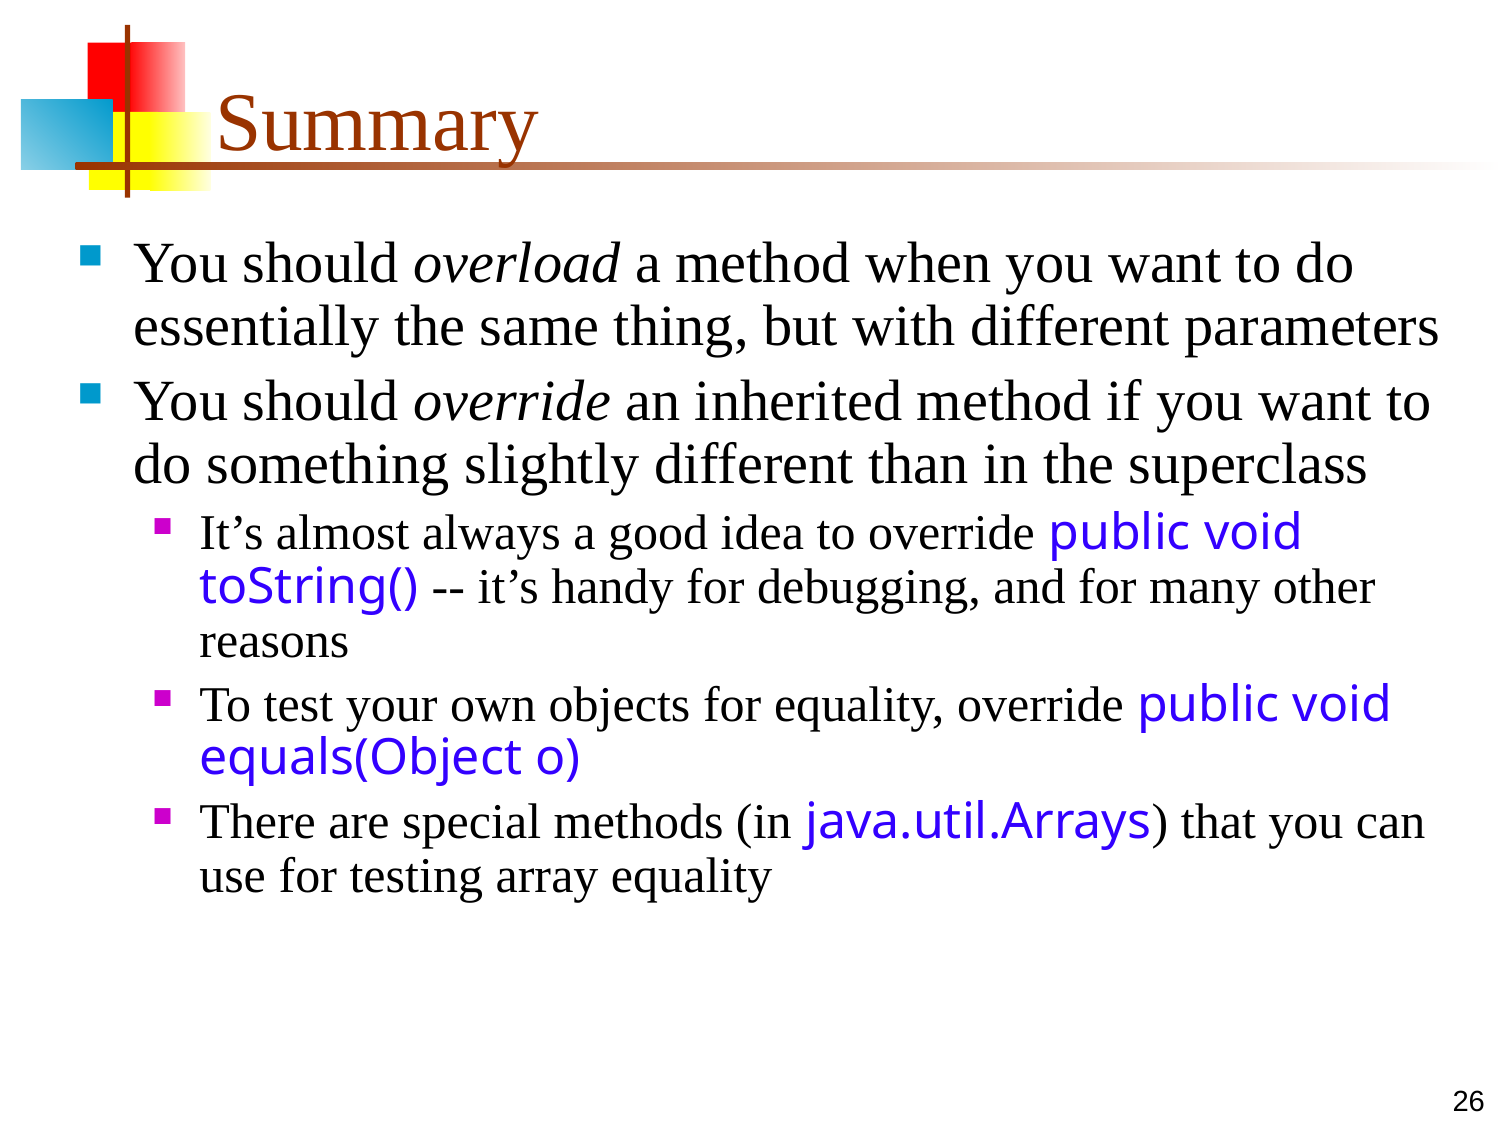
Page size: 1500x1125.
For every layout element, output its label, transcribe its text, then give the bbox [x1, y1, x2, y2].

title Summary [200, 37, 1479, 175]
slide_number 26 [1187, 1049, 1500, 1125]
list You should overload a method when you want to do essentially the same thing, but with different parameters You should override an inherited method if you want to do something slightly different than in the superclass It’s almost always a good idea to override public void toString() -- it’s handy for debugging, and for many other reasons To test your own objects for equality, override public void equals(Object o) There are special methods (in java.util.Arrays) that you can use for testing array equality [62, 224, 1469, 1006]
